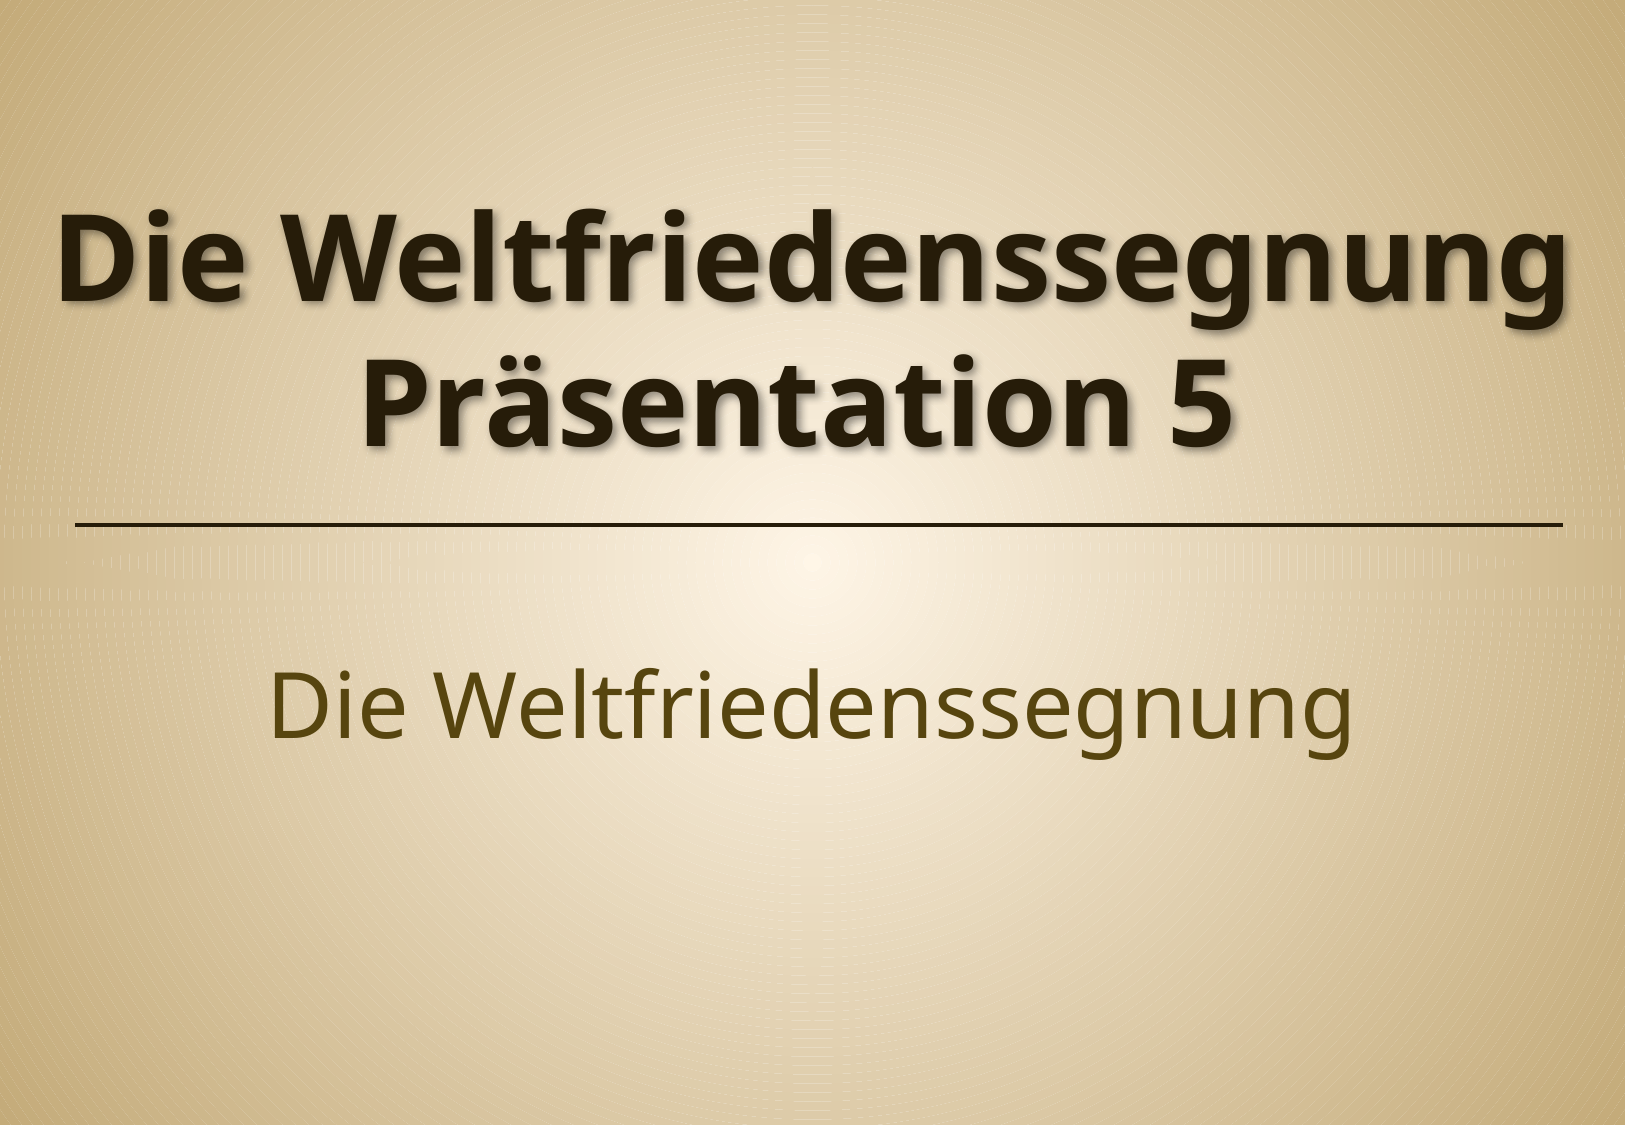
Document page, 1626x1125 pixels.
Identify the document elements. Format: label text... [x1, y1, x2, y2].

subtitle Die Weltfriedenssegnung [0, 639, 1625, 963]
title Die Weltfriedenssegnung Präsentation 5 [0, 149, 1625, 479]
